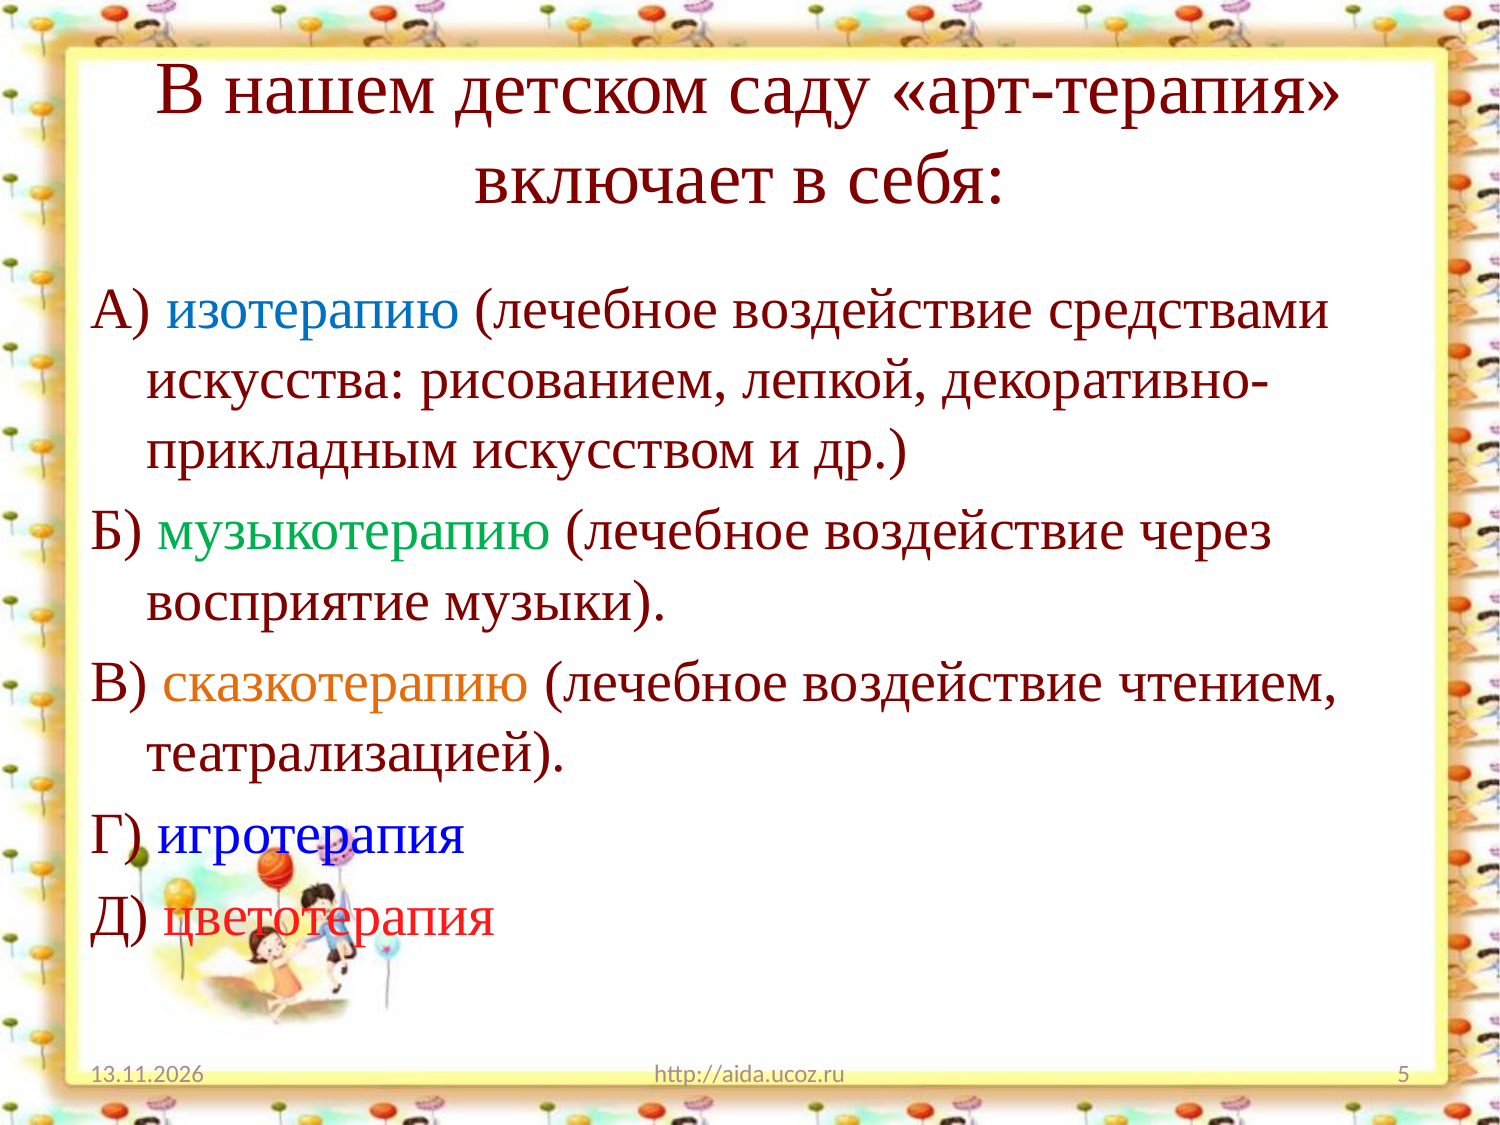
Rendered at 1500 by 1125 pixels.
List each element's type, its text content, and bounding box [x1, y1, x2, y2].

slide_number 5 [1074, 1042, 1425, 1103]
list А) изотерапию (лечебное воздействие средствами искусства: рисованием, лепкой, декоративно-прикладным искусством и др.) Б) музыкотерапию (лечебное воздействие через восприятие музыки). В) сказкотерапию (лечебное воздействие чтением, театрализацией). Г) игротерапия Д) цветотерапия [74, 262, 1426, 1006]
picture [0, 0, 1500, 1125]
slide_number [75, 1042, 425, 1103]
title В нашем детском саду «арт-терапия» включает в себя: [74, 44, 1426, 233]
footer http://aida.ucoz.ru [512, 1042, 988, 1103]
